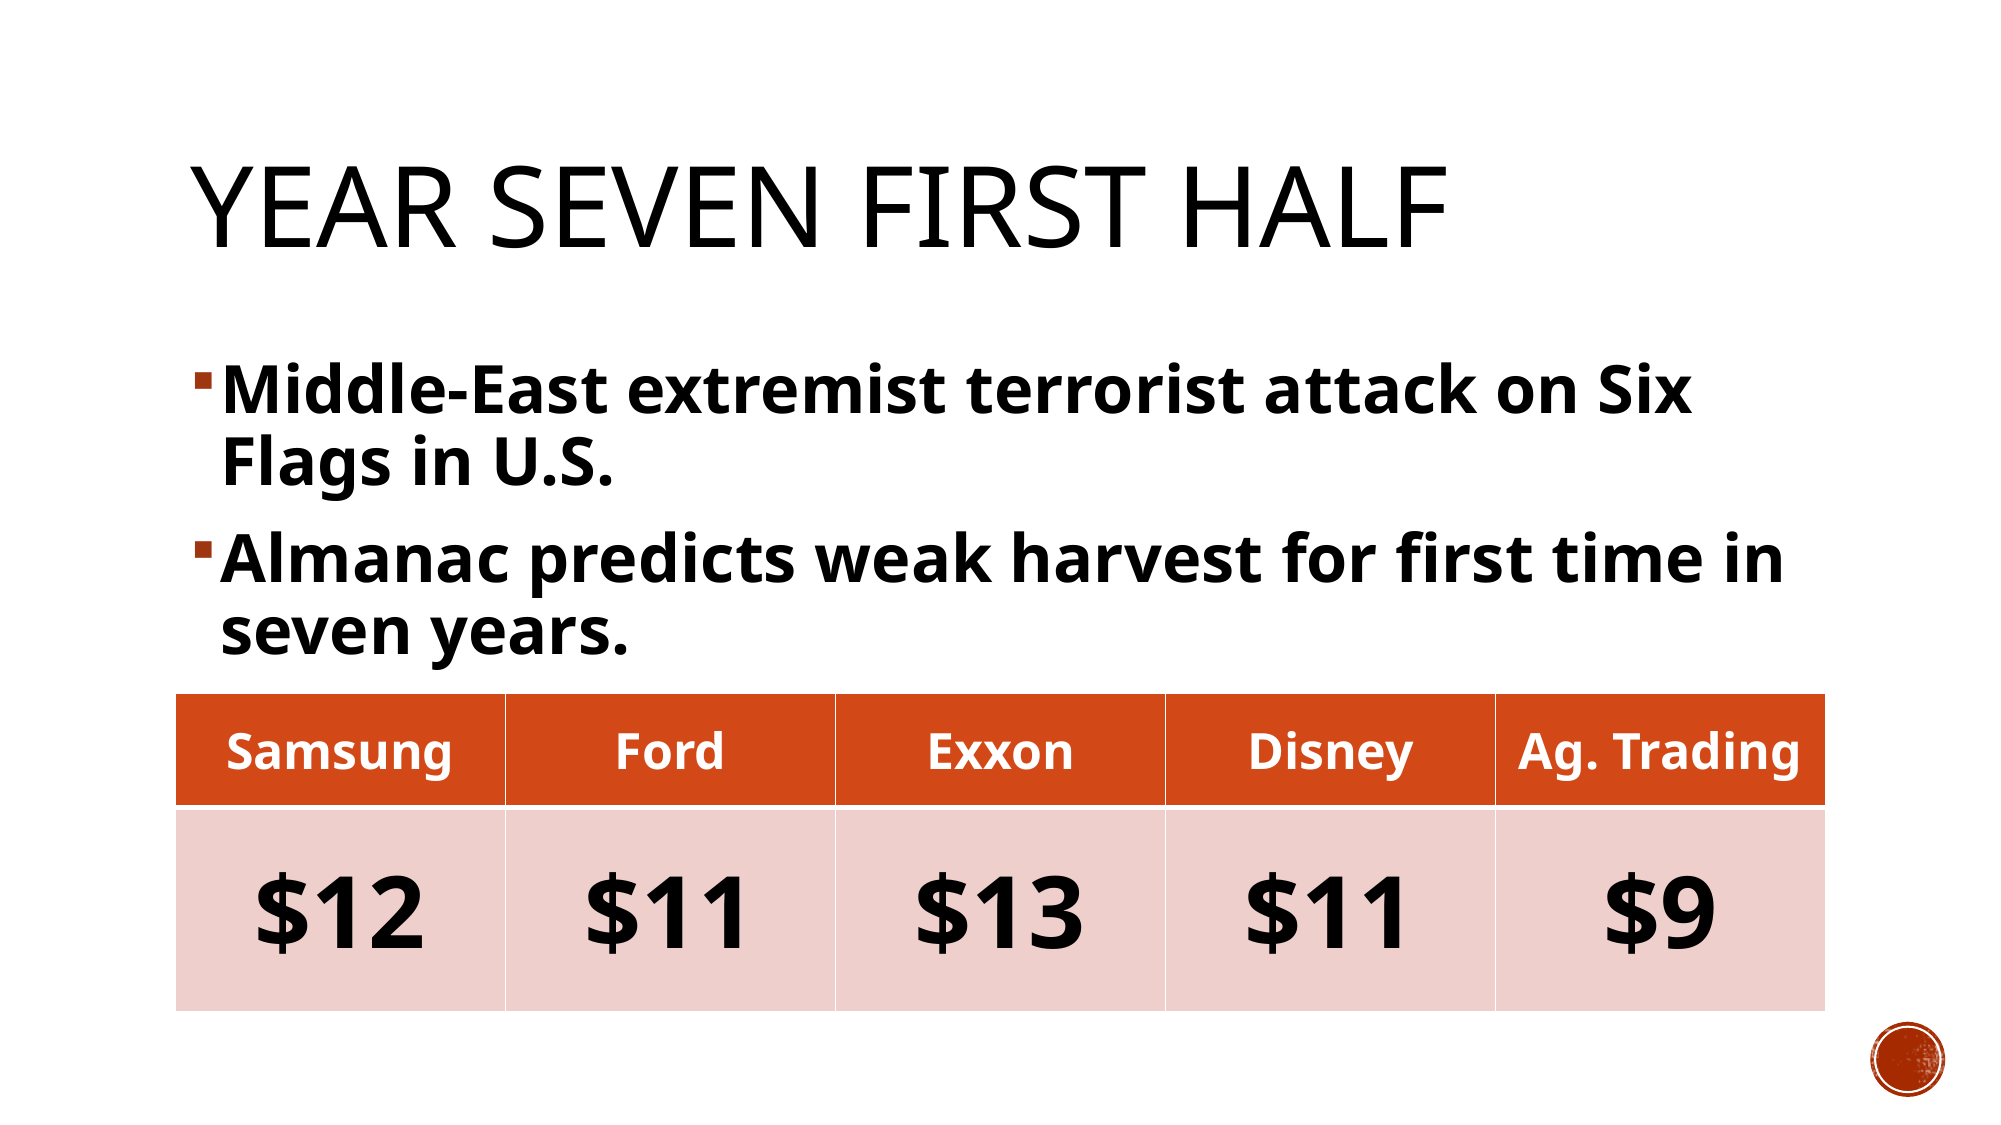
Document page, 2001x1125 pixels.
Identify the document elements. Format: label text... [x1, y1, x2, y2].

table_cell $12 [176, 810, 505, 1011]
table_cell $11 [506, 810, 835, 1011]
table_cell $9 [1496, 810, 1825, 1011]
table_header Samsung [176, 694, 505, 805]
list Middle-East extremist terrorist attack on Six Flags in U.S. Almanac predicts weak harvest for first time in seven years. [175, 348, 1826, 692]
title Year seven first half [175, 79, 1826, 344]
table_header Disney [1166, 694, 1495, 805]
table_cell $13 [836, 810, 1165, 1011]
table_header Ford [506, 694, 835, 805]
table_header Ag. Trading [1496, 694, 1825, 805]
table_header Exxon [836, 694, 1165, 805]
table_cell $11 [1166, 810, 1495, 1011]
